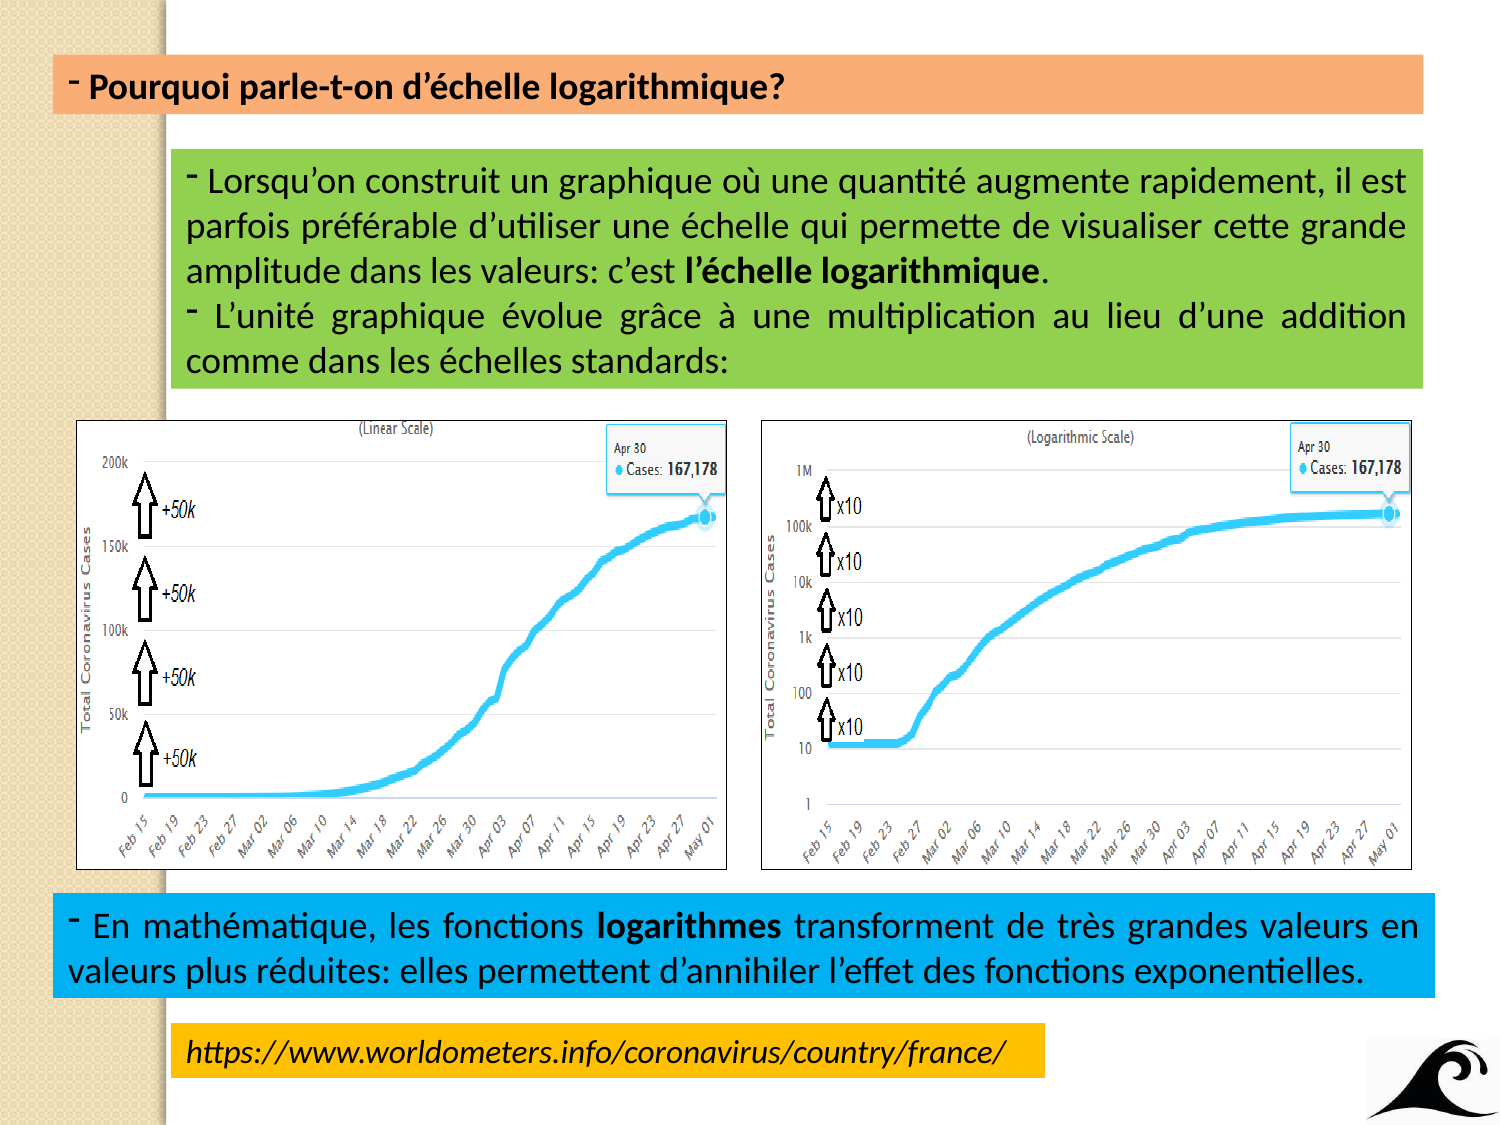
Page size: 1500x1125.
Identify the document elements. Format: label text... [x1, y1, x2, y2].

picture [76, 420, 727, 870]
text_box https://www.worldometers.info/coronavirus/country/france/ [171, 1023, 1046, 1078]
picture [1366, 1039, 1500, 1125]
text_box Lorsqu’on construit un graphique où une quantité augmente rapidement, il est parfois préférable d’utiliser une échelle qui permette de visualiser cette grande amplitude dans les valeurs: c’est l’échelle logarithmique. L’unité graphique évolue grâce à une multiplication au lieu d’une addition comme dans les échelles standards: [171, 148, 1424, 389]
text_box En mathématique, les fonctions logarithmes transforment de très grandes valeurs en valeurs plus réduites: elles permettent d’annihiler l’effet des fonctions exponentielles. [53, 893, 1436, 998]
text_box Pourquoi parle-t-on d’échelle logarithmique? [53, 54, 1424, 115]
picture [761, 420, 1412, 870]
